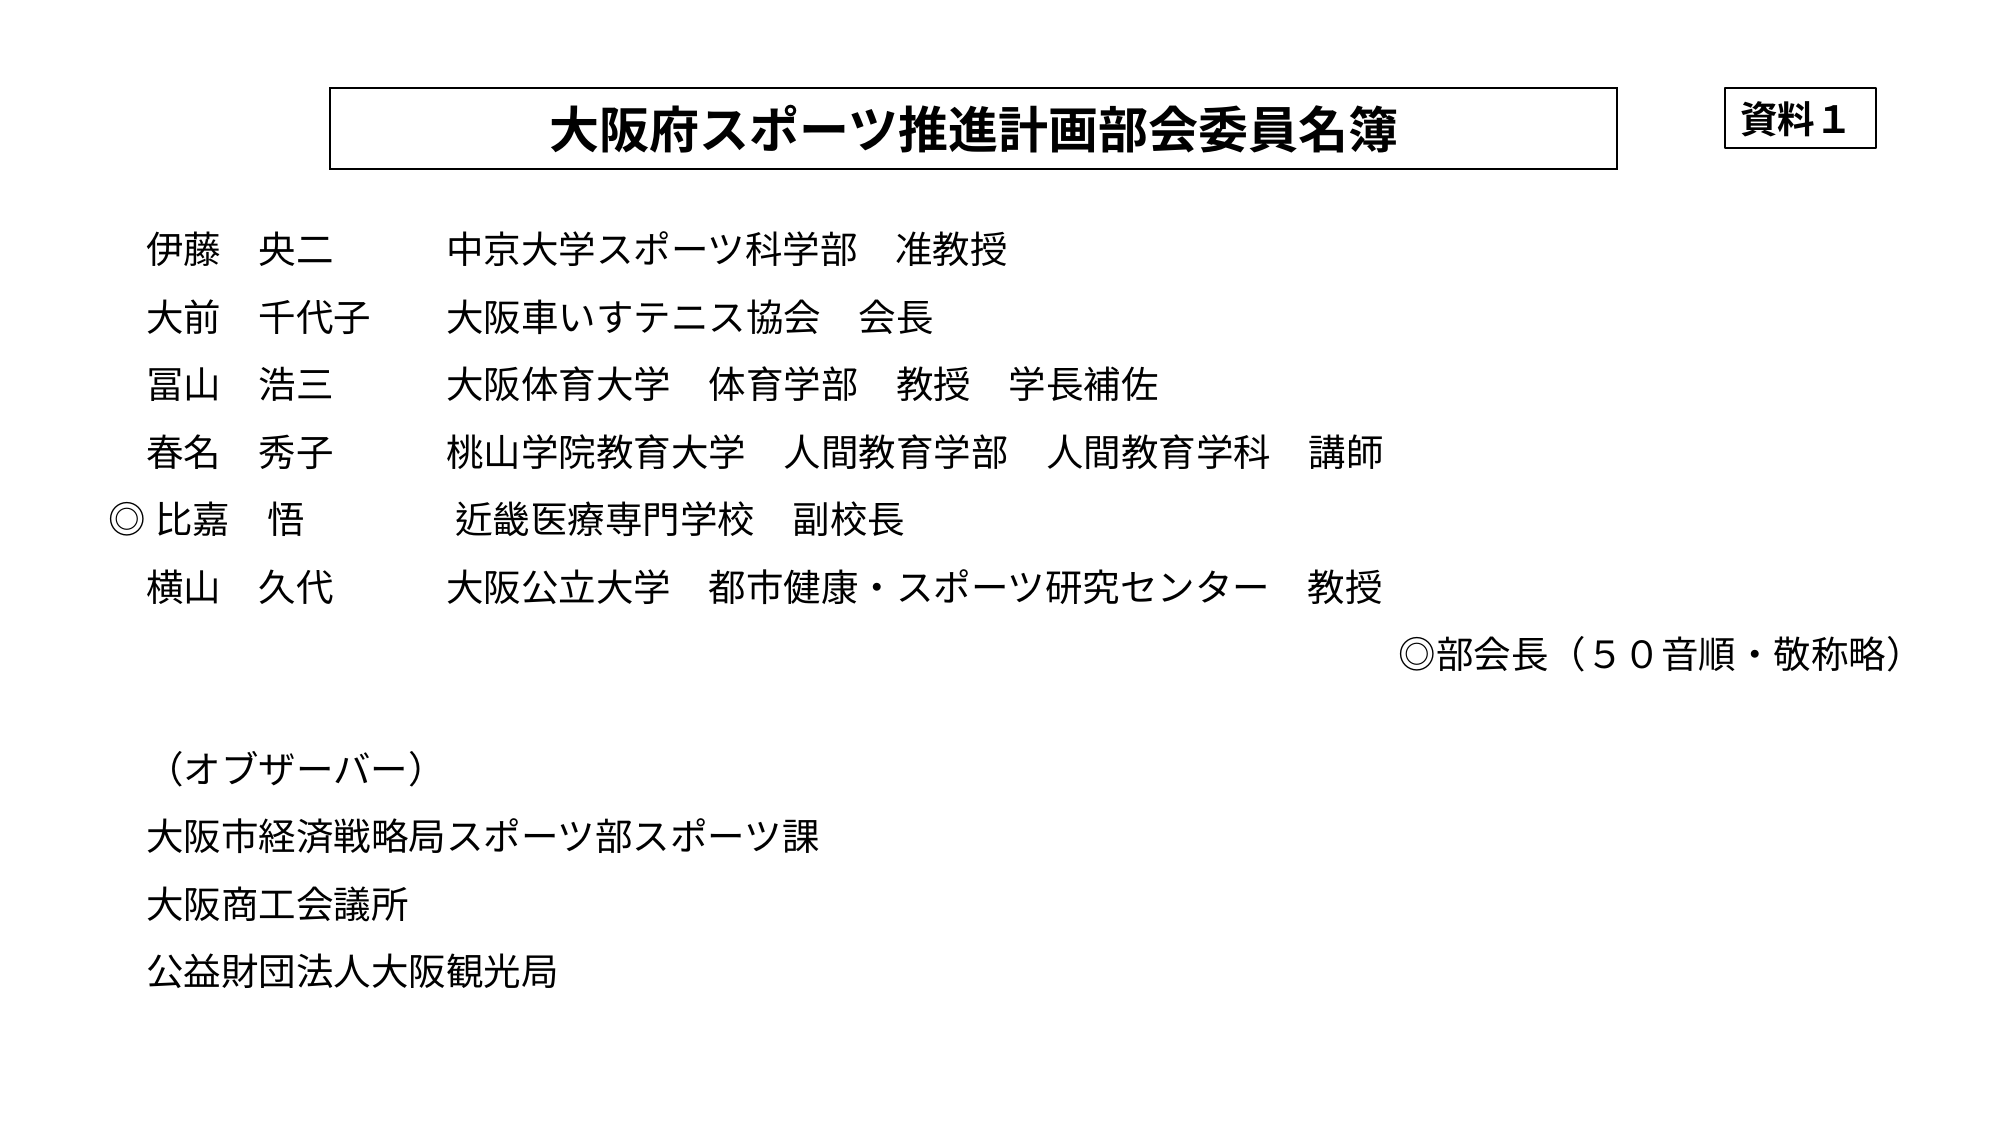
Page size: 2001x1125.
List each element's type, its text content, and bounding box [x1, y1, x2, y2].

text_box （オブザーバー） 大阪市経済戦略局スポーツ部スポーツ課 大阪商工会議所 公益財団法人大阪観光局 [93, 715, 931, 1001]
text_box 伊藤 央二 中京大学スポーツ科学部 准教授 大前 千代子 大阪車いすテニス協会 会長 冨山 浩三 大阪体育大学 体育学部 教授 学長補佐 春名 秀子 桃山学院教育大学 人間教育学部 人間教育学科 講師 ◎比嘉 悟 近畿医療専門学校 副校長 横山 久代 大阪公立大学 都市健康・スポーツ研究センター 教授 ◎部会長（５０音順・敬称略） [93, 196, 1939, 684]
text_box 大阪府スポーツ推進計画部会委員名簿 [329, 87, 1618, 170]
text_box 資料１ [1725, 88, 1876, 149]
